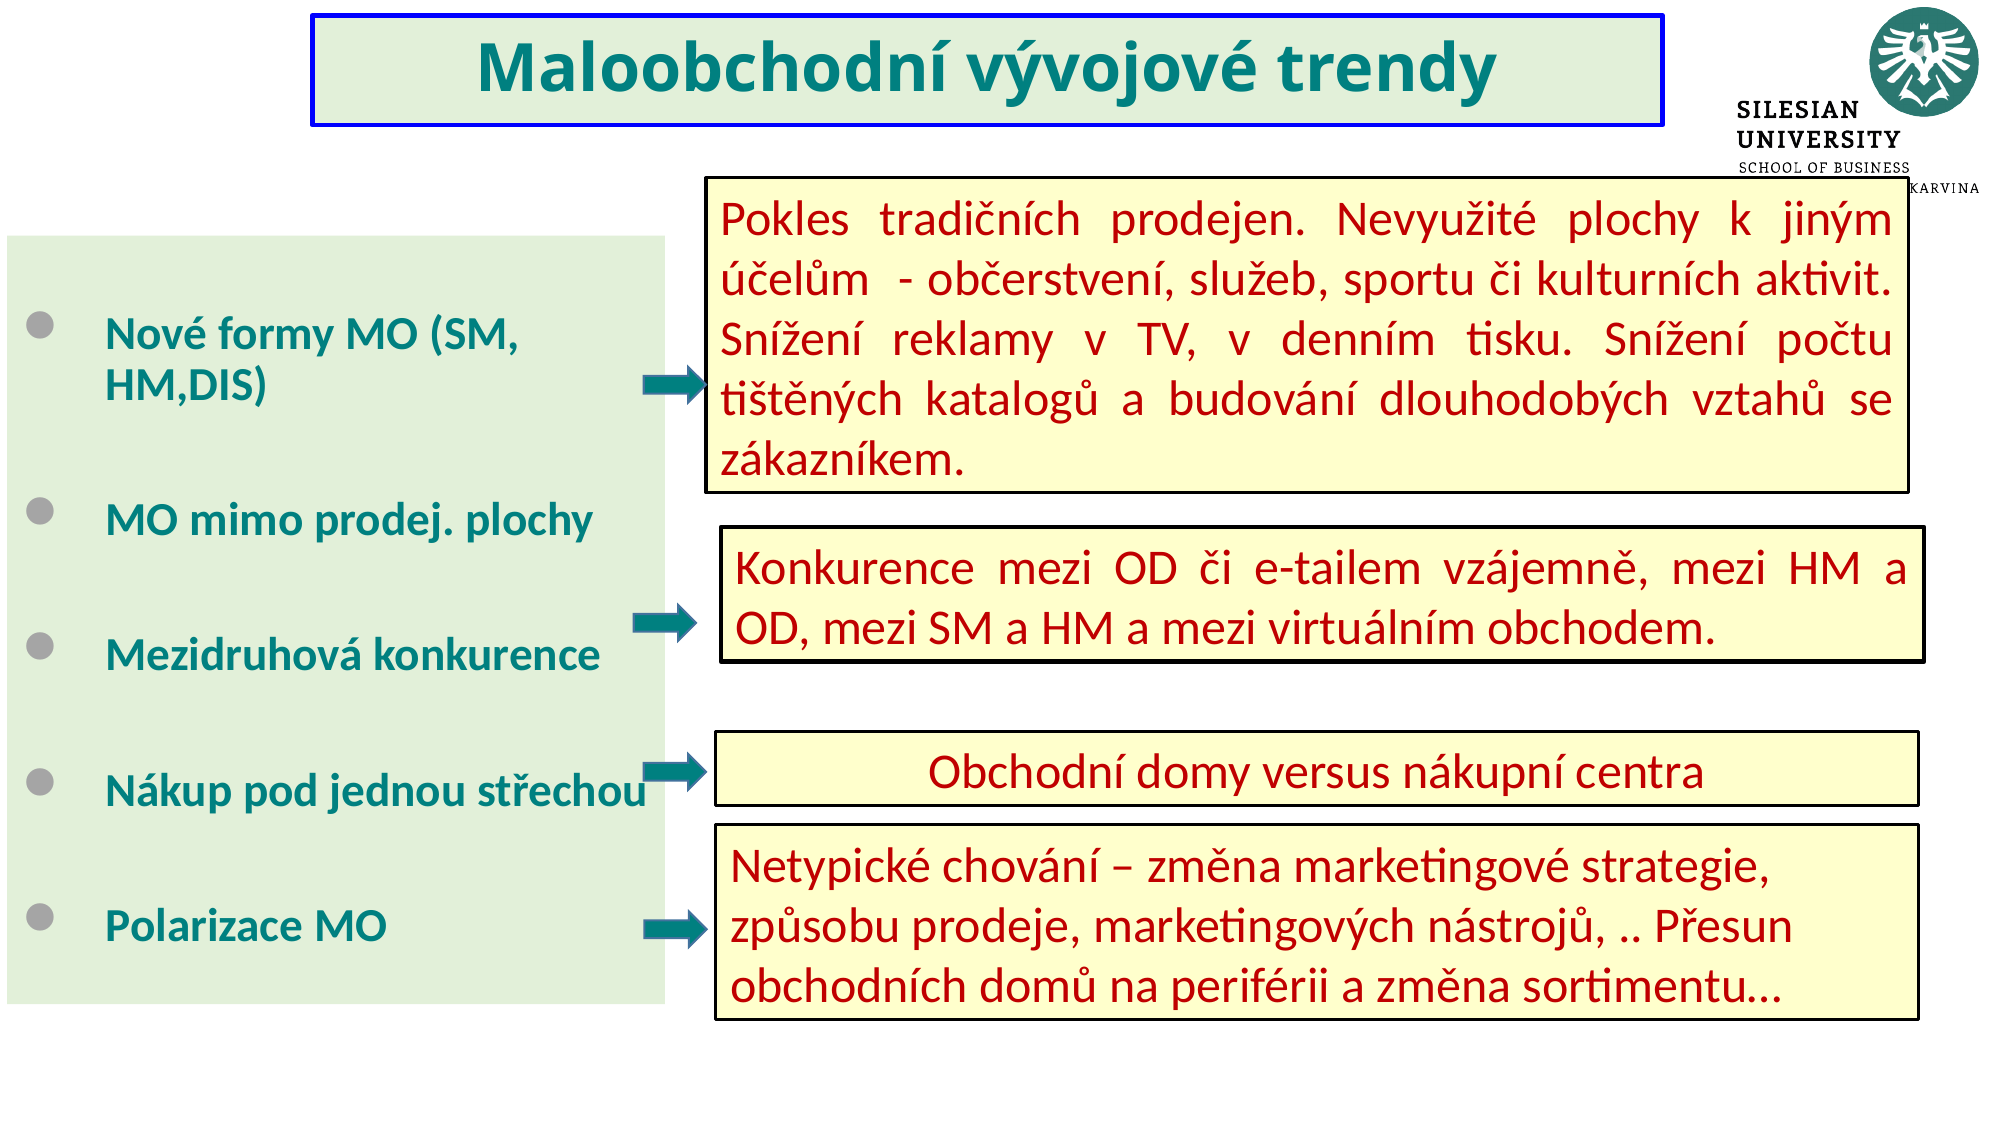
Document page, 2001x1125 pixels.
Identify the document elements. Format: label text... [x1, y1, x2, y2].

picture [1737, 7, 1979, 193]
text_box Konkurence mezi OD či e-tailem vzájemně, mezi HM a OD, mezi SM a HM a mezi virtuálním obchodem. [721, 526, 1924, 662]
text_box Netypické chování – změna marketingové strategie, způsobu prodeje, marketingových nástrojů, .. Přesun obchodních domů na periférii a změna sortimentu… [715, 824, 1919, 1020]
list Nové formy MO (SM, HM,DIS) MO mimo prodej. plochy Mezidruhová konkurence Nákup pod jednou střechou Polarizace MO [7, 235, 665, 1005]
text_box [643, 909, 709, 950]
text_box Pokles tradičních prodejen. Nevyužité plochy k jiným účelům - občerstvení, služeb, sportu či kulturních aktivit. Snížení reklamy v TV, v denním tisku. Snížení počtu tištěných katalogů a budování dlouhodobých vztahů se zákazníkem. [706, 177, 1909, 493]
text_box [642, 751, 708, 793]
text_box Obchodní domy versus nákupní centra [715, 731, 1919, 806]
title Maloobchodní vývojové trendy [312, 15, 1663, 125]
text_box [632, 602, 698, 644]
text_box [642, 364, 708, 405]
